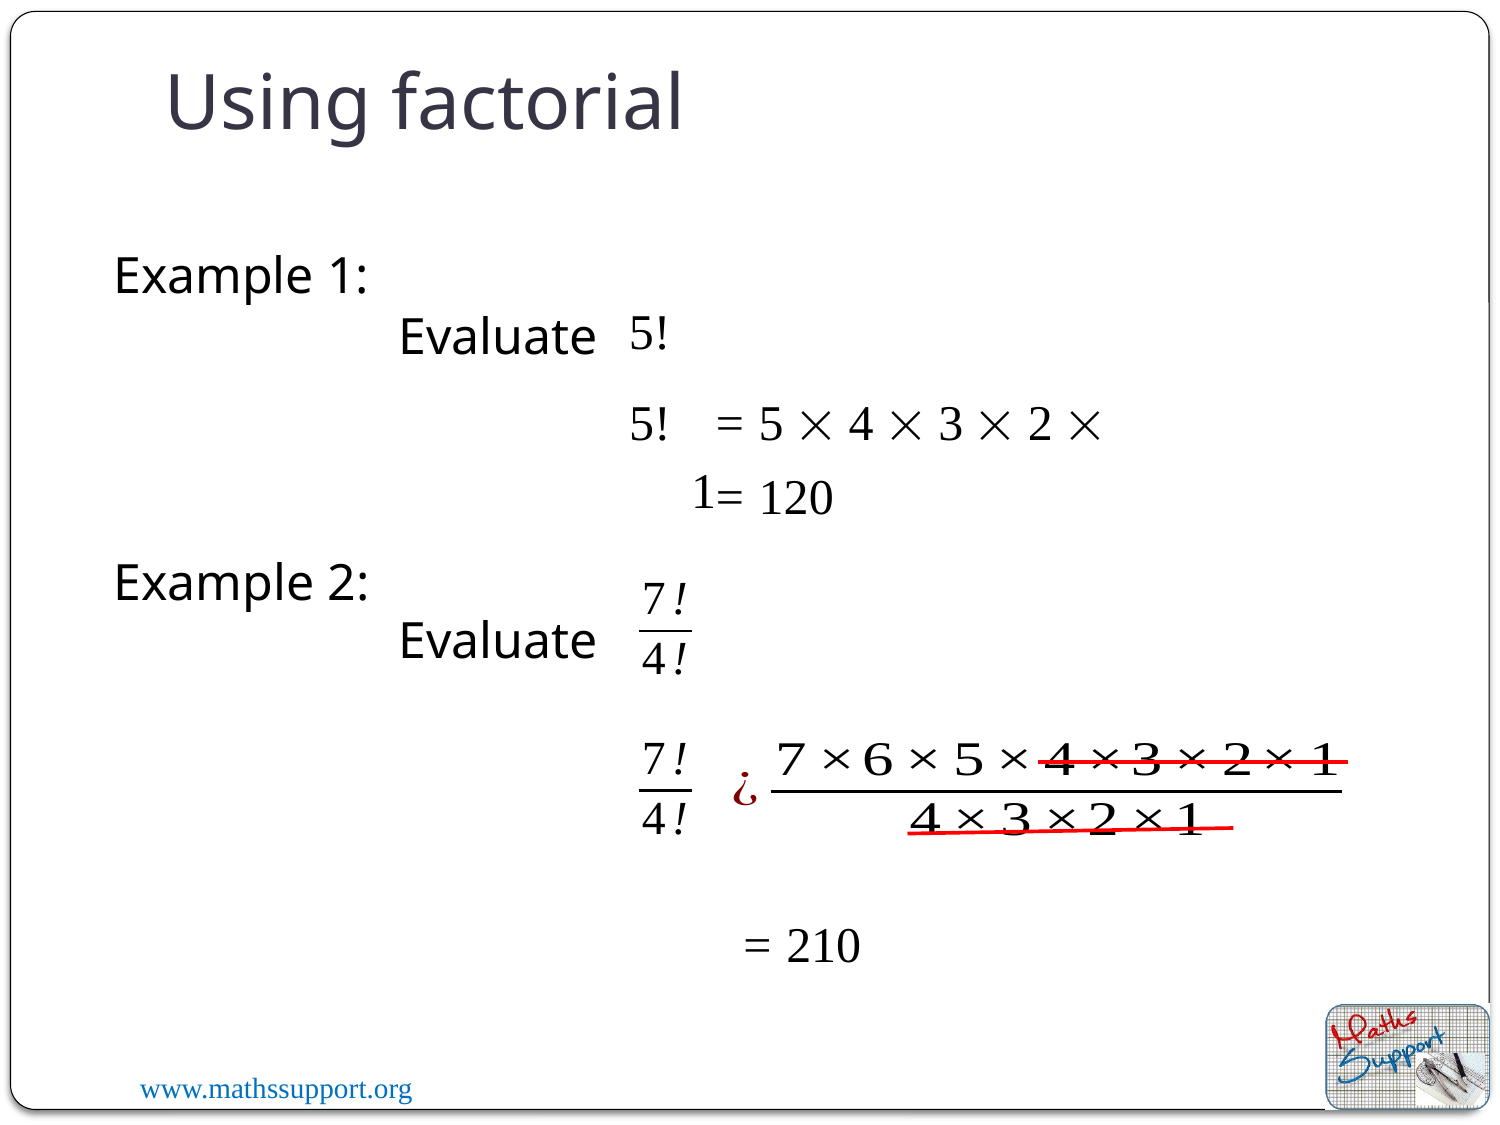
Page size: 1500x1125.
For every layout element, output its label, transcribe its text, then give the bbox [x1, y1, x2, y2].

text_box Evaluate [383, 601, 660, 677]
text_box Example 1: [98, 235, 504, 311]
text_box = 5  4  3  2  1 [726, 382, 1139, 457]
text_box 5! [614, 291, 766, 367]
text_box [907, 827, 1234, 834]
text_box [130, 1074, 414, 1113]
text_box = 120 [676, 457, 1139, 541]
text_box Evaluate [383, 296, 660, 372]
text_box = 210 [703, 905, 1166, 989]
text_box [1324, 999, 1488, 1113]
text_box Example 2: [98, 543, 1139, 619]
text_box 5! [614, 382, 726, 458]
title Using factorial [150, 45, 1425, 161]
